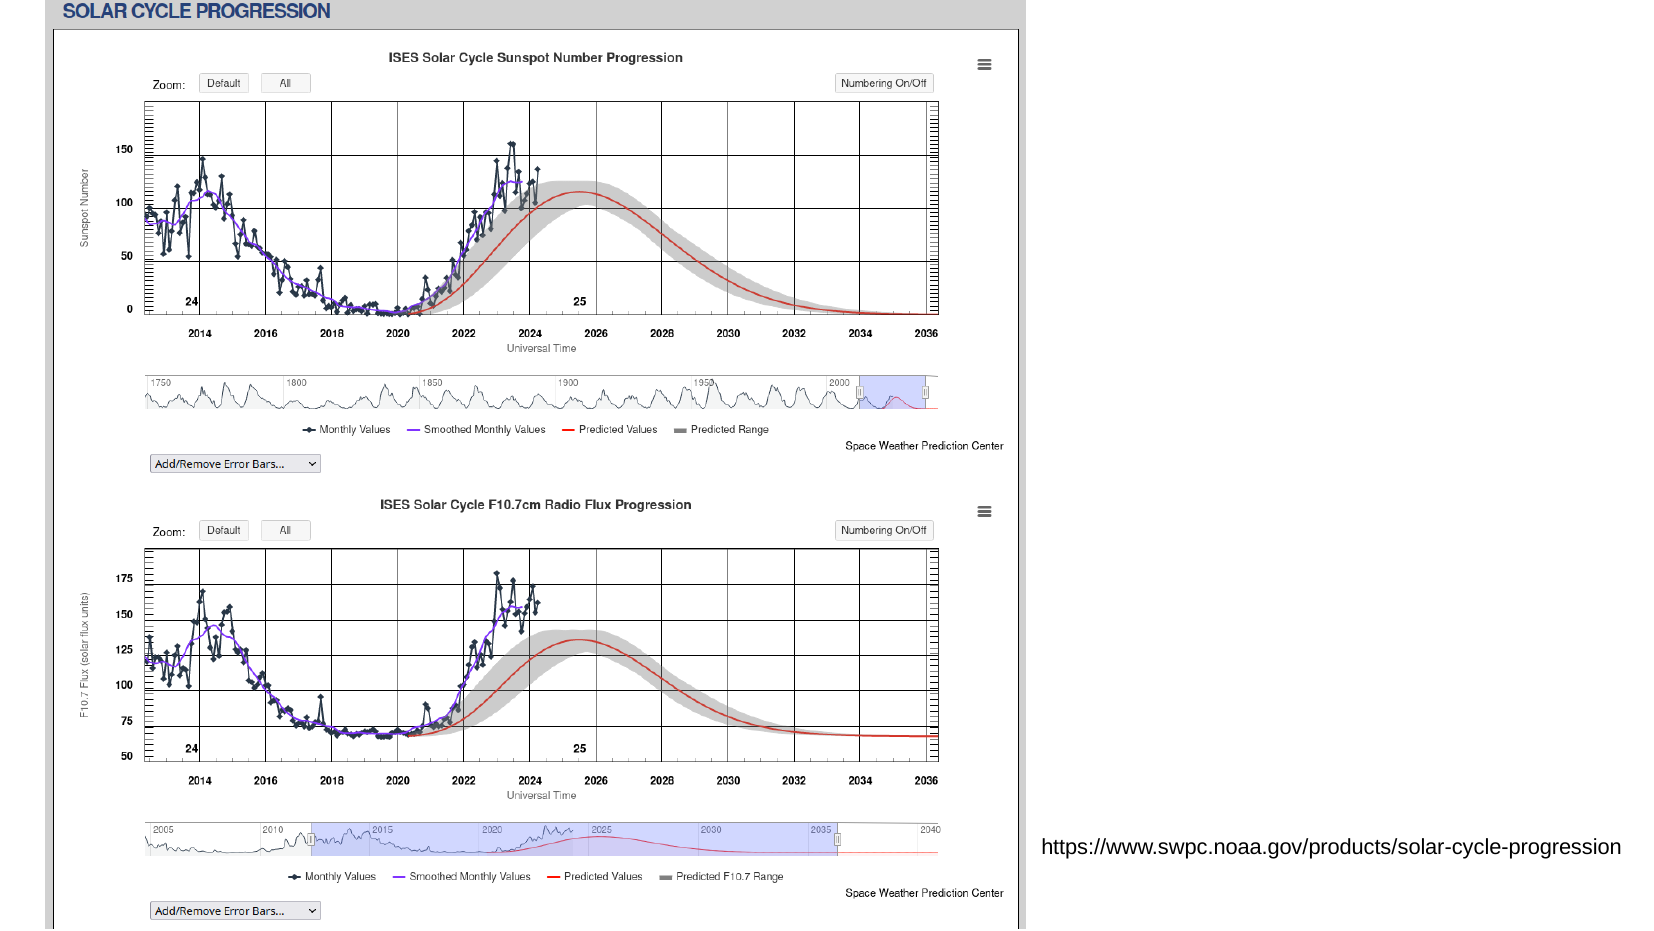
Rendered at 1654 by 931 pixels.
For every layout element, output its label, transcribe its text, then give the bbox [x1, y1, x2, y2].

picture [45, 0, 1026, 929]
text_box https://www.swpc.noaa.gov/products/solar-cycle-progression [1026, 824, 1650, 864]
